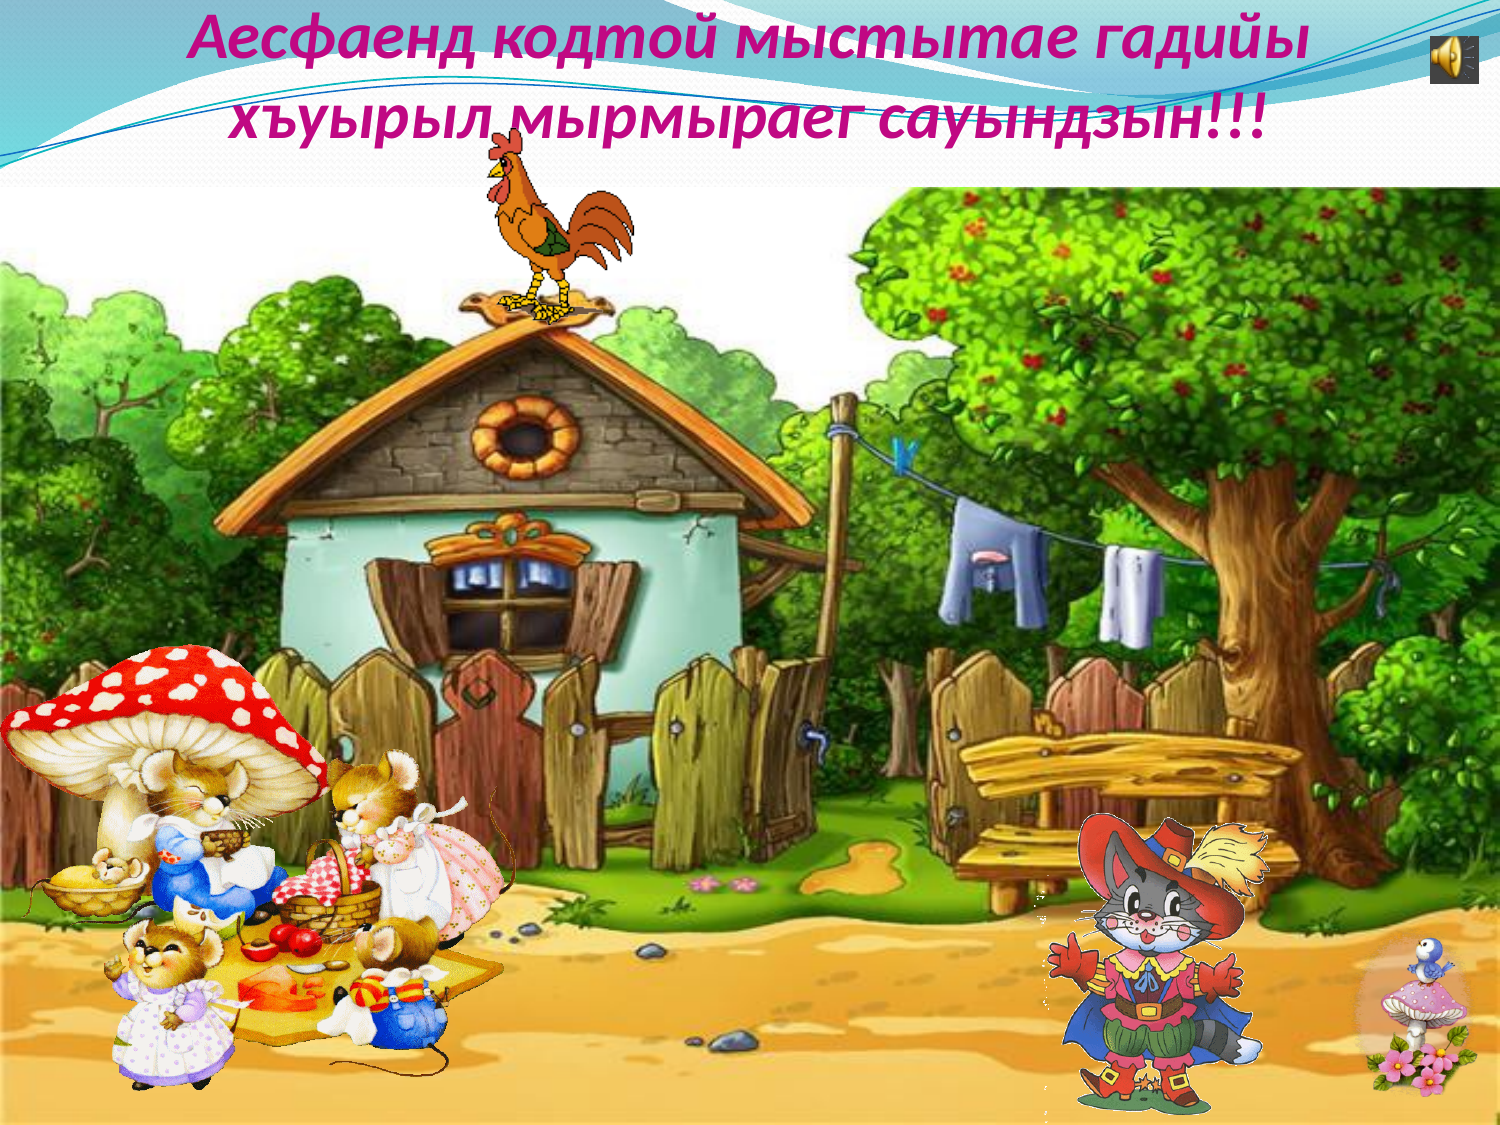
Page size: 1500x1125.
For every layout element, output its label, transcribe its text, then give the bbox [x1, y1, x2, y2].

picture [0, 187, 1500, 1125]
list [1429, 34, 1480, 86]
picture [421, 116, 644, 335]
title Аесфаенд кодтой мыстытае гадийы хъуырыл мырмыраег сауындзын!!! [75, 0, 1425, 153]
